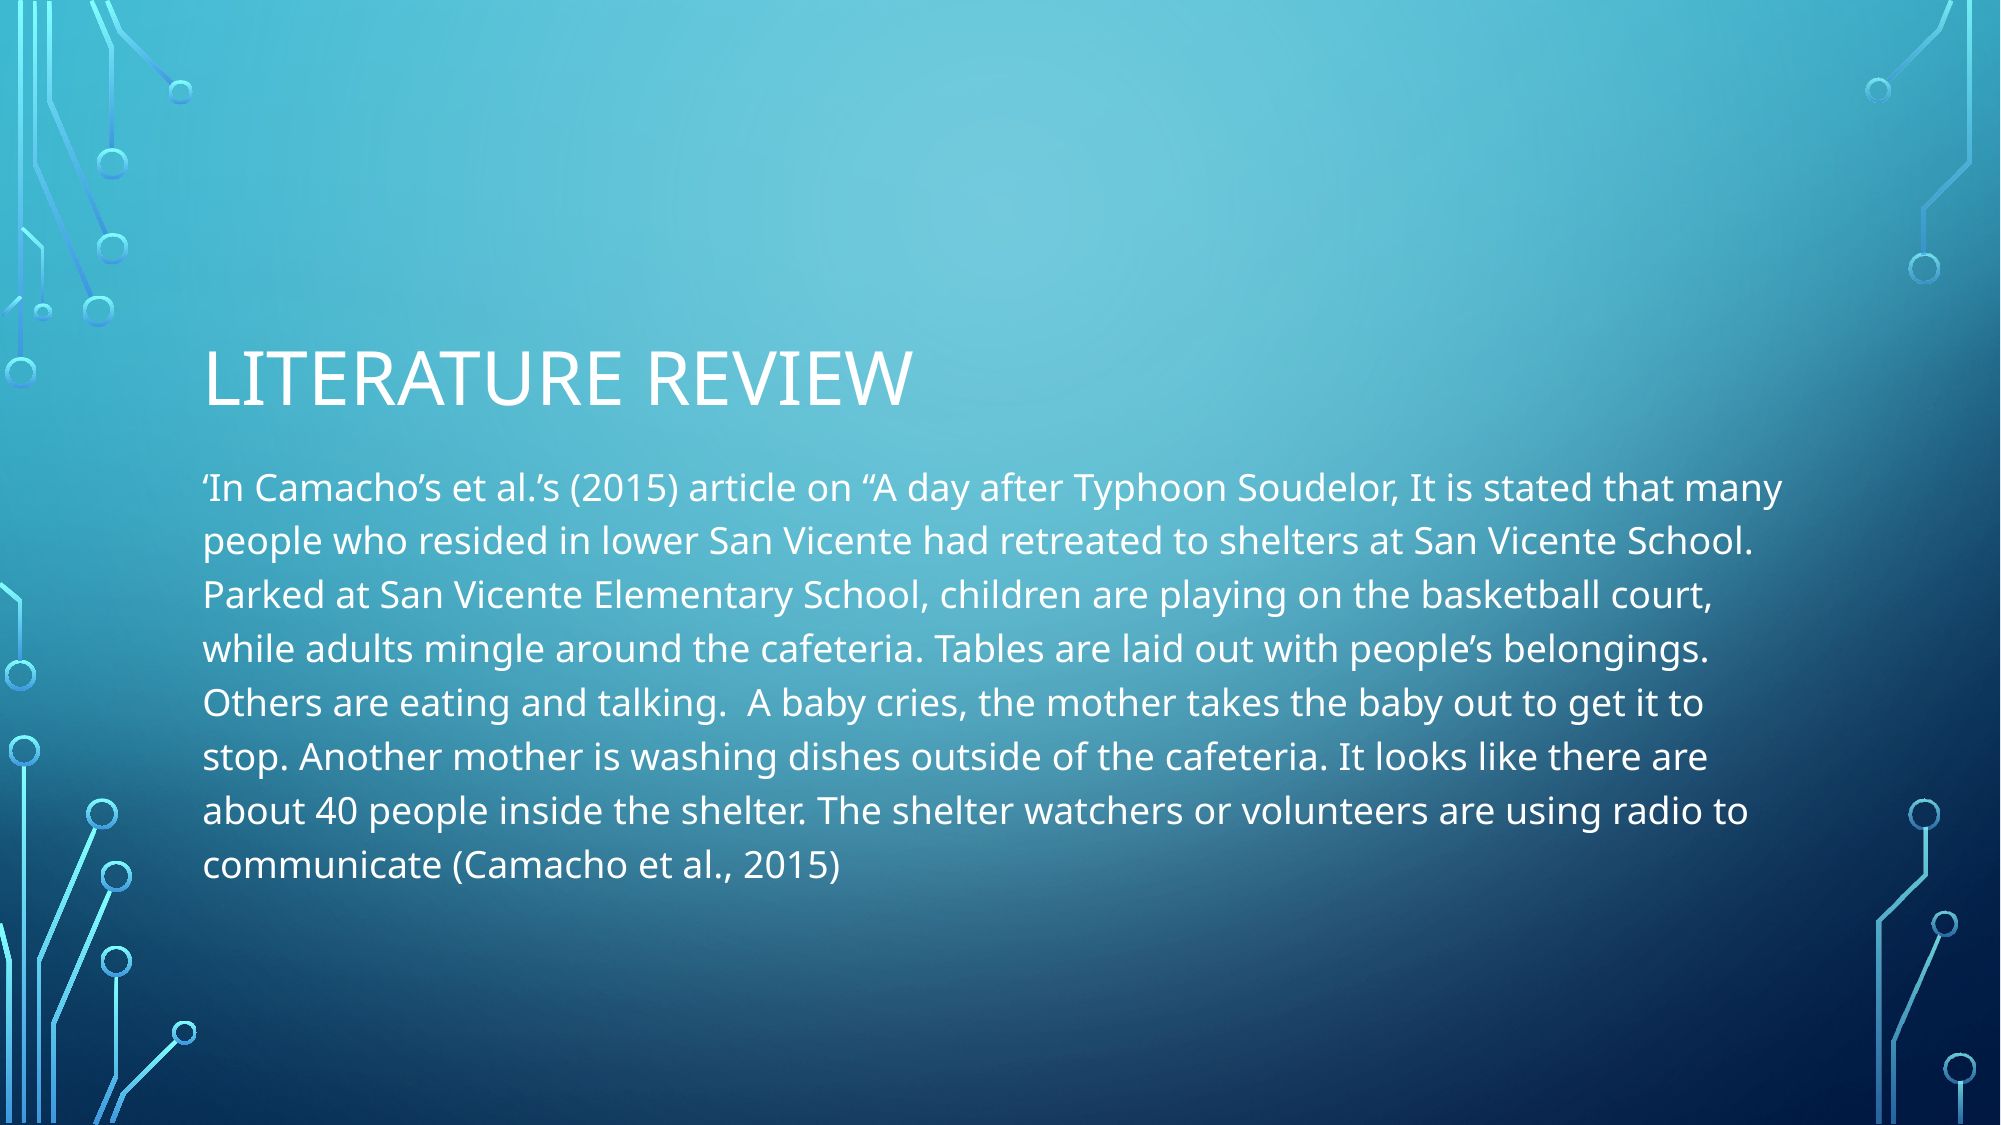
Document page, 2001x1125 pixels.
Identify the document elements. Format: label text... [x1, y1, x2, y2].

title LITERATURE REVIEW [187, 99, 1813, 663]
list ‘In Camacho’s et al.’s (2015) article on “A day after Typhoon Soudelor, It is stated that many people who resided in lower San Vicente had retreated to shelters at San Vicente School. Parked at San Vicente Elementary School, children are playing on the basketball court, while adults mingle around the cafeteria. Tables are laid out with people’s belongings. Others are eating and talking. A baby cries, the mother takes the baby out to get it to stop. Another mother is washing dishes outside of the cafeteria. It looks like there are about 40 people inside the shelter. The shelter watchers or volunteers are using radio to communicate (Camacho et al., 2015) [187, 465, 1812, 950]
